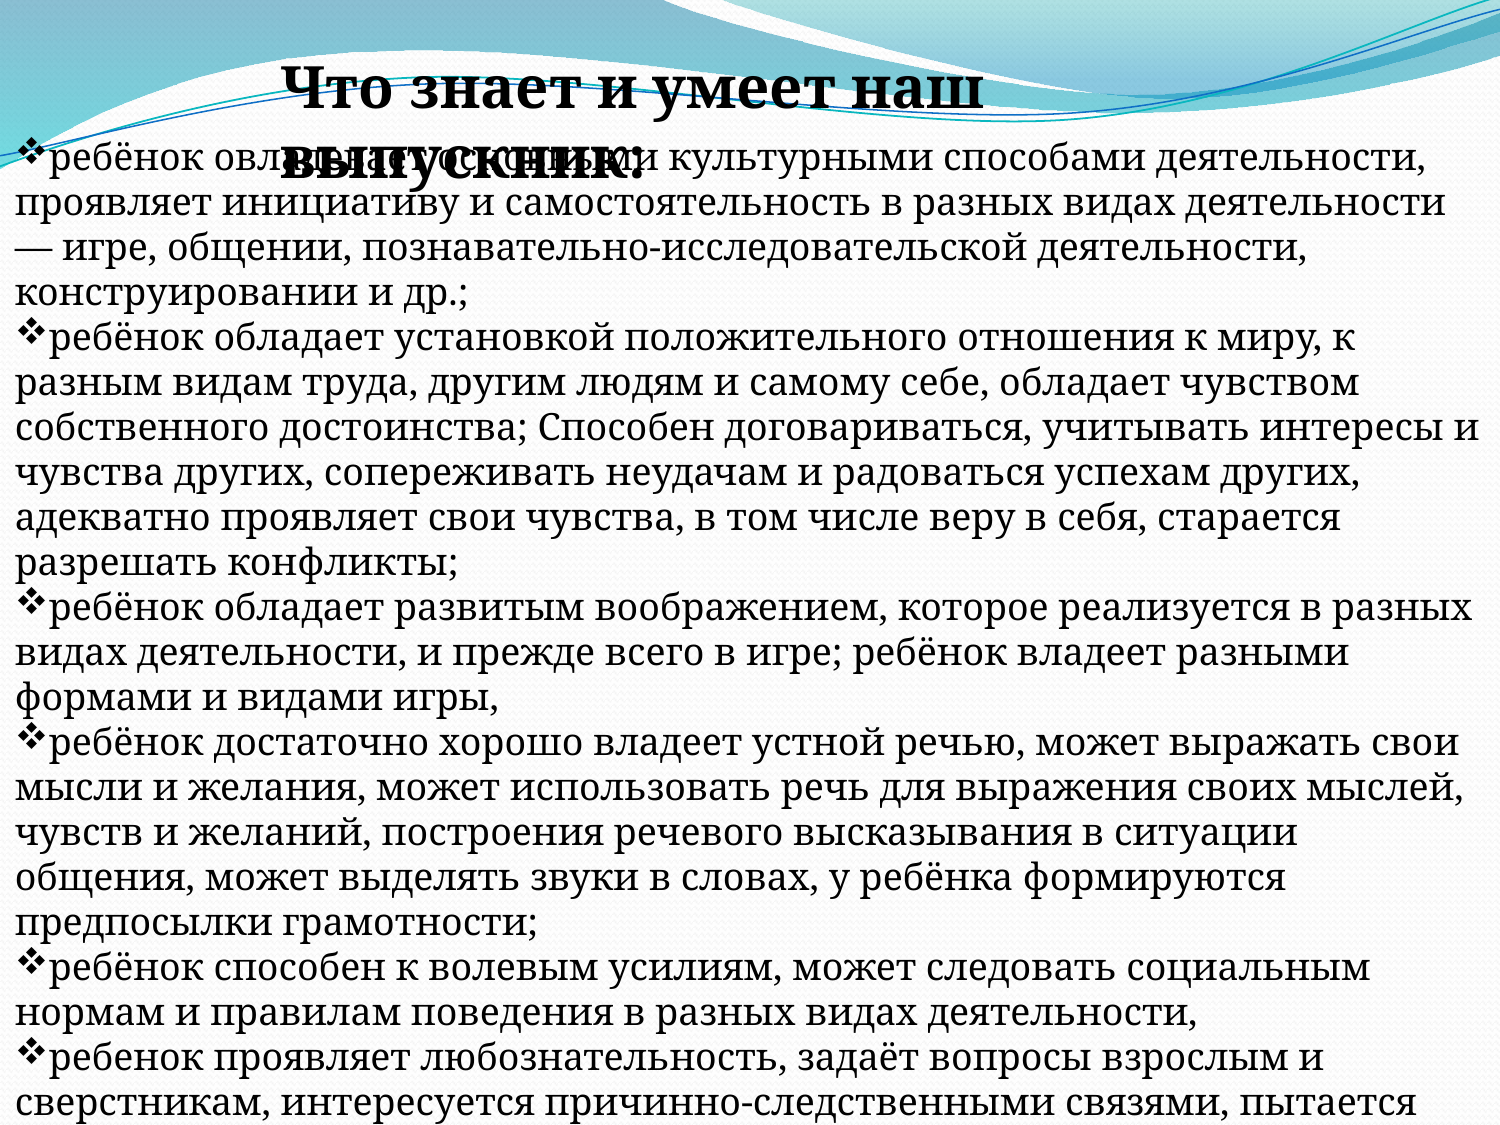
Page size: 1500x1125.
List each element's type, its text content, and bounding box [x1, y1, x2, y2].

text_box Что знает и умеет наш выпускник: [265, 42, 1353, 125]
text_box ребёнок овладевает основными культурными способами деятельности, проявляет инициативу и самостоятельность в разных видах деятельности — игре, общении, познавательно-исследовательской деятельности, конструировании и др.; ребёнок обладает установкой положительного отношения к миру, к разным видам труда, другим людям и самому себе, обладает чувством собственного достоинства; Способен договариваться, учитывать интересы и чувства других, сопереживать неудачам и радоваться успехам других, адекватно проявляет свои чувства, в том числе веру в себя, старается разрешать конфликты; ребёнок обладает развитым воображением, которое реализуется в разных видах деятельности, и прежде всего в игре; ребёнок владеет разными формами и видами игры, ребёнок достаточно хорошо владеет устной речью, может выражать свои мысли и желания, может использовать речь для выражения своих мыслей, чувств и желаний, построения речевого высказывания в ситуации общения, может выделять звуки в словах, у ребёнка формируются предпосылки грамотности; ребёнок способен к волевым усилиям, может следовать социальным нормам и правилам поведения в разных видах деятельности, ребенок проявляет любознательность, задаёт вопросы взрослым и сверстникам, интересуется причинно-следственными связями, пытается самостоятельно придумывать объяснения явлениям природы и поступкам людей; склонен наблюдать, экспериментировать. [0, 125, 1500, 1125]
